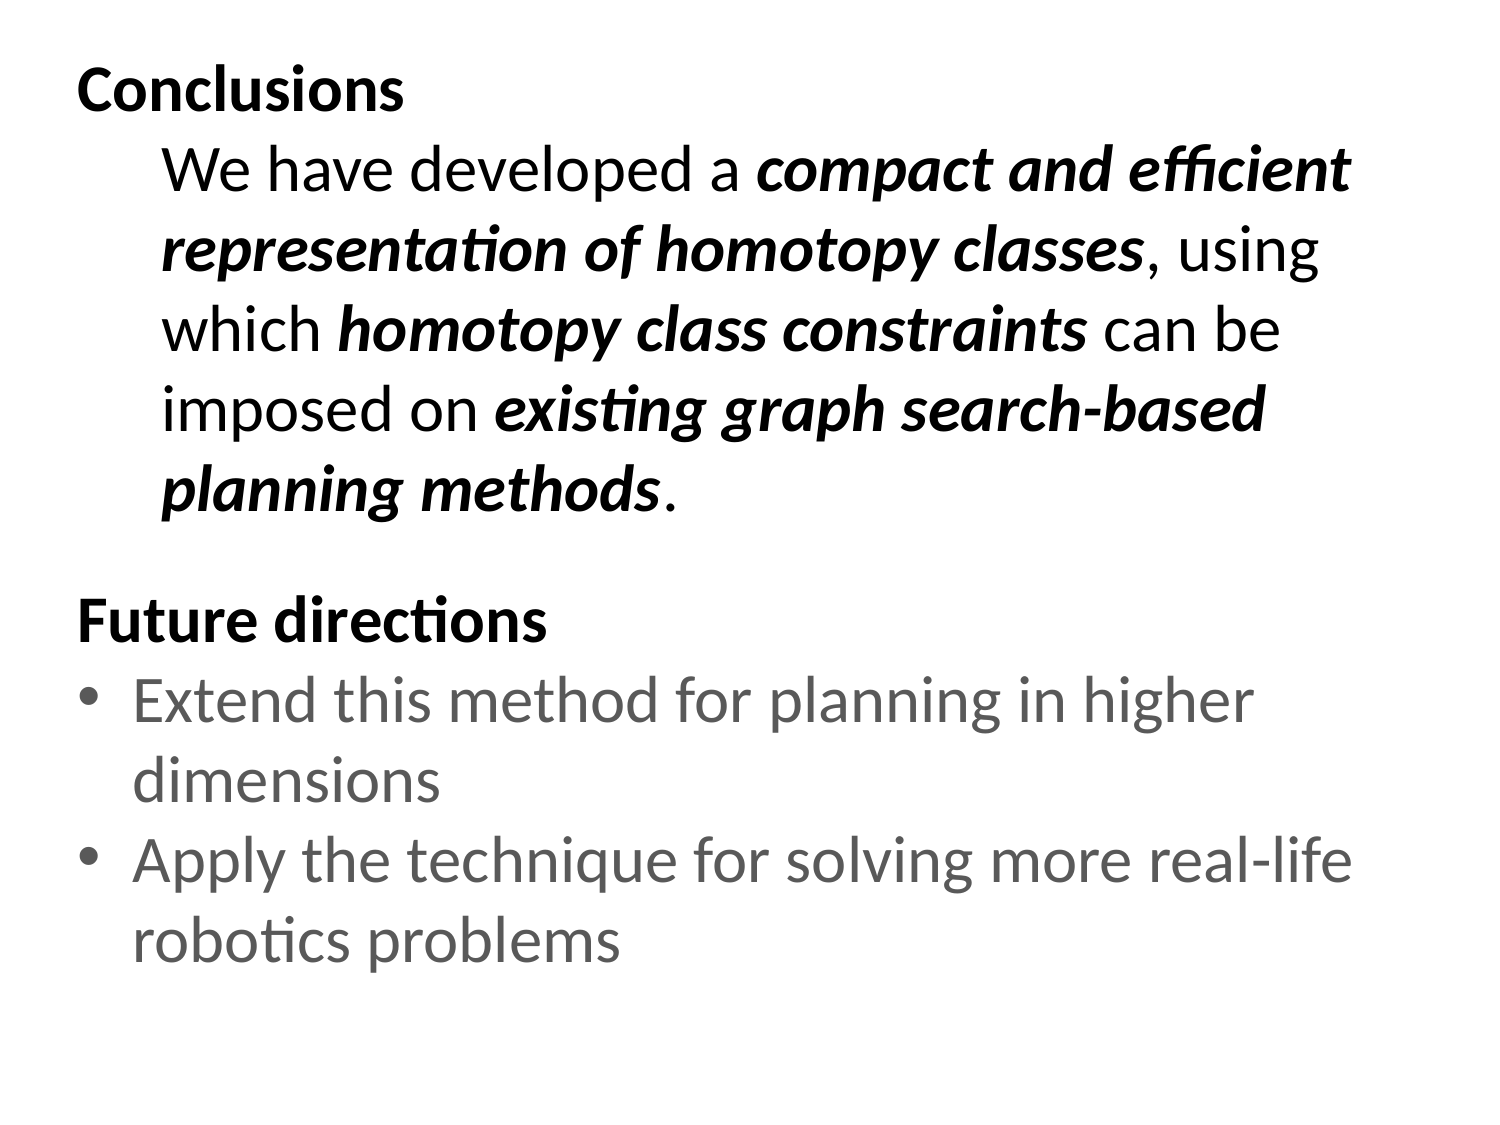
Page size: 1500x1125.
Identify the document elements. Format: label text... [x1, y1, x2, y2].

text_box Future directions Extend this method for planning in higher dimensions Apply the technique for solving more real-life robotics problems [62, 568, 1400, 983]
text_box Conclusions We have developed a compact and efficient representation of homotopy classes, using which homotopy class constraints can be imposed on existing graph search-based planning methods. [62, 37, 1463, 612]
